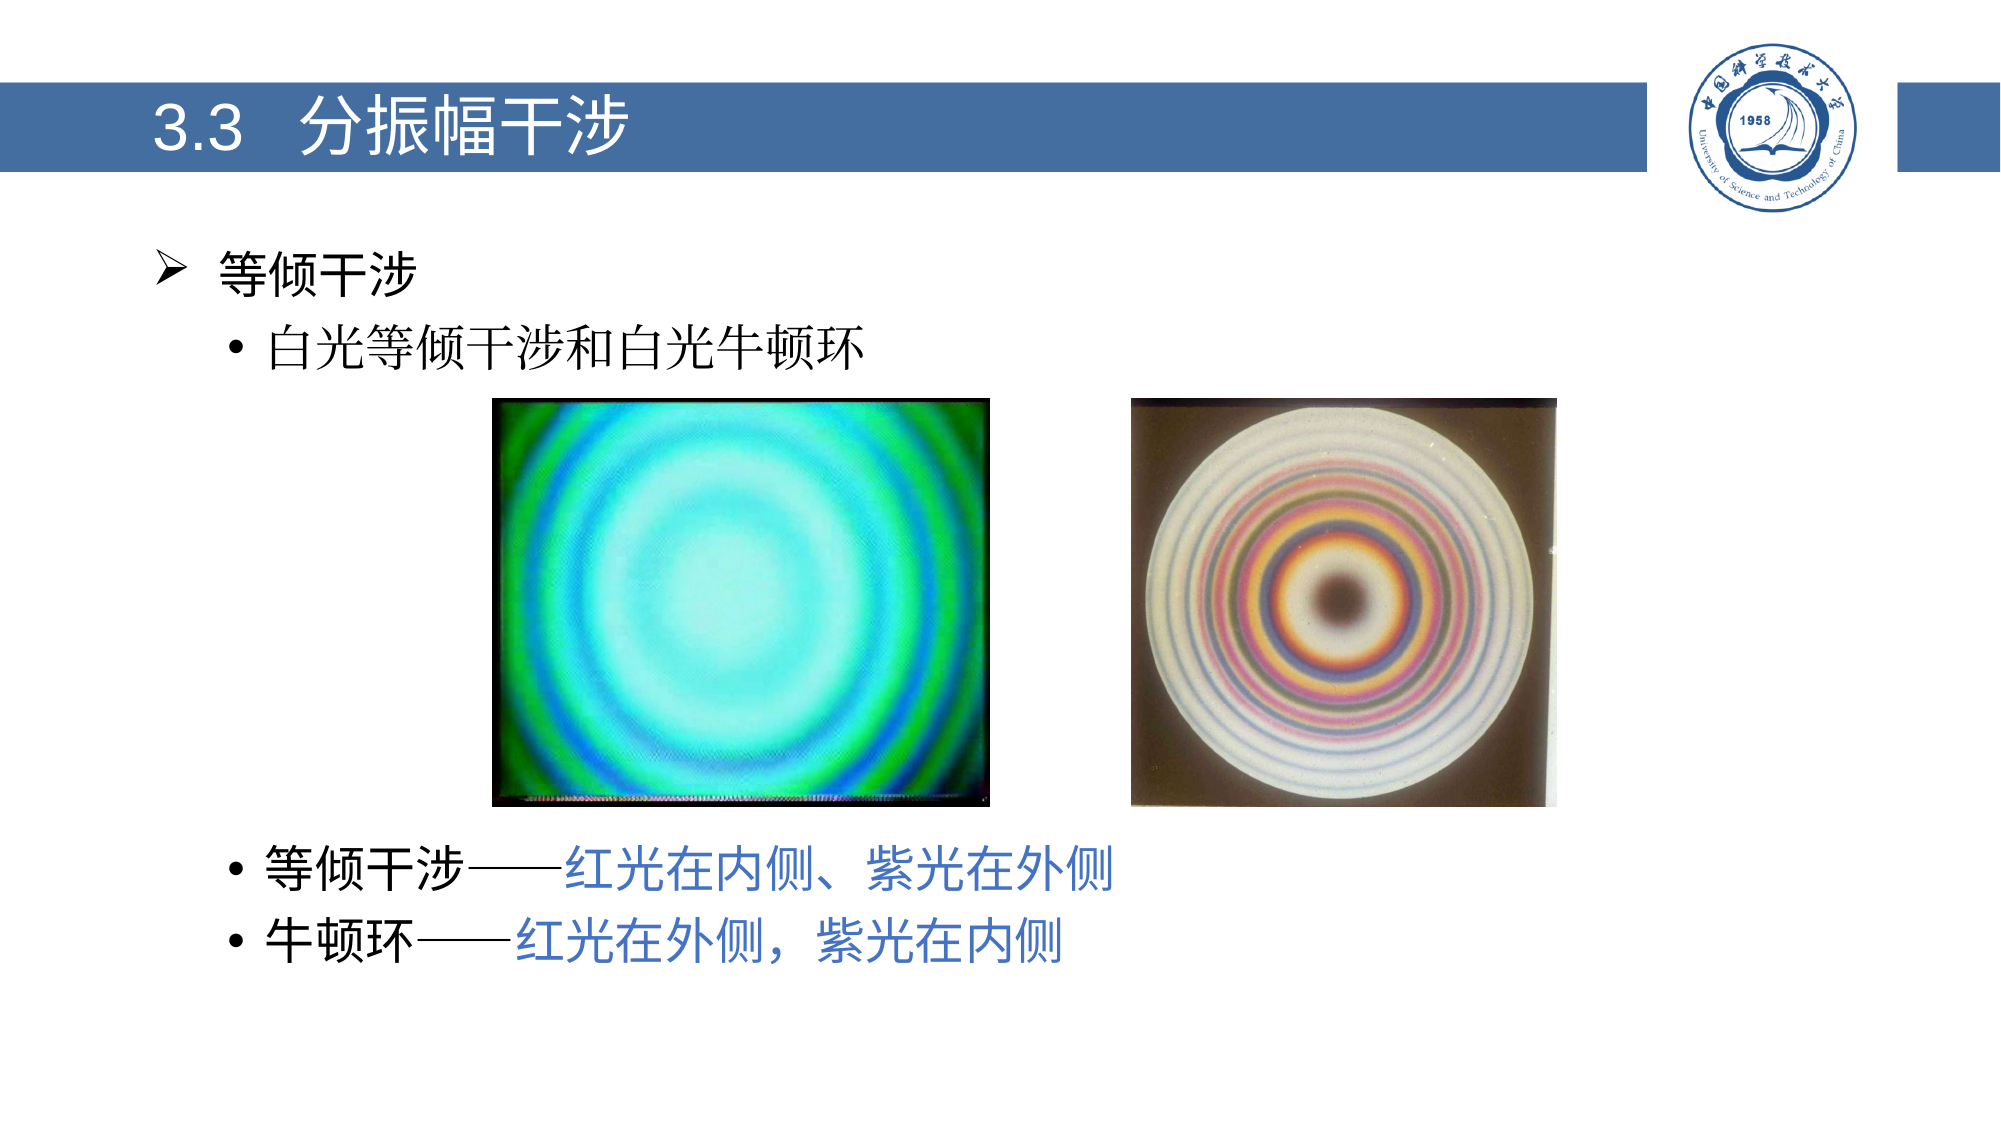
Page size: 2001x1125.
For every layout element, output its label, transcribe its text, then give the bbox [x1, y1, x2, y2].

text_box 等倾干涉 白光等倾干涉和白光牛顿环 等倾干涉——红光在内侧、紫光在外侧 牛顿环——红光在外侧，紫光在内侧 [137, 230, 1842, 1102]
picture [492, 398, 990, 807]
title 3.3 分振幅干涉 [137, 84, 1863, 175]
picture [1131, 398, 1557, 807]
